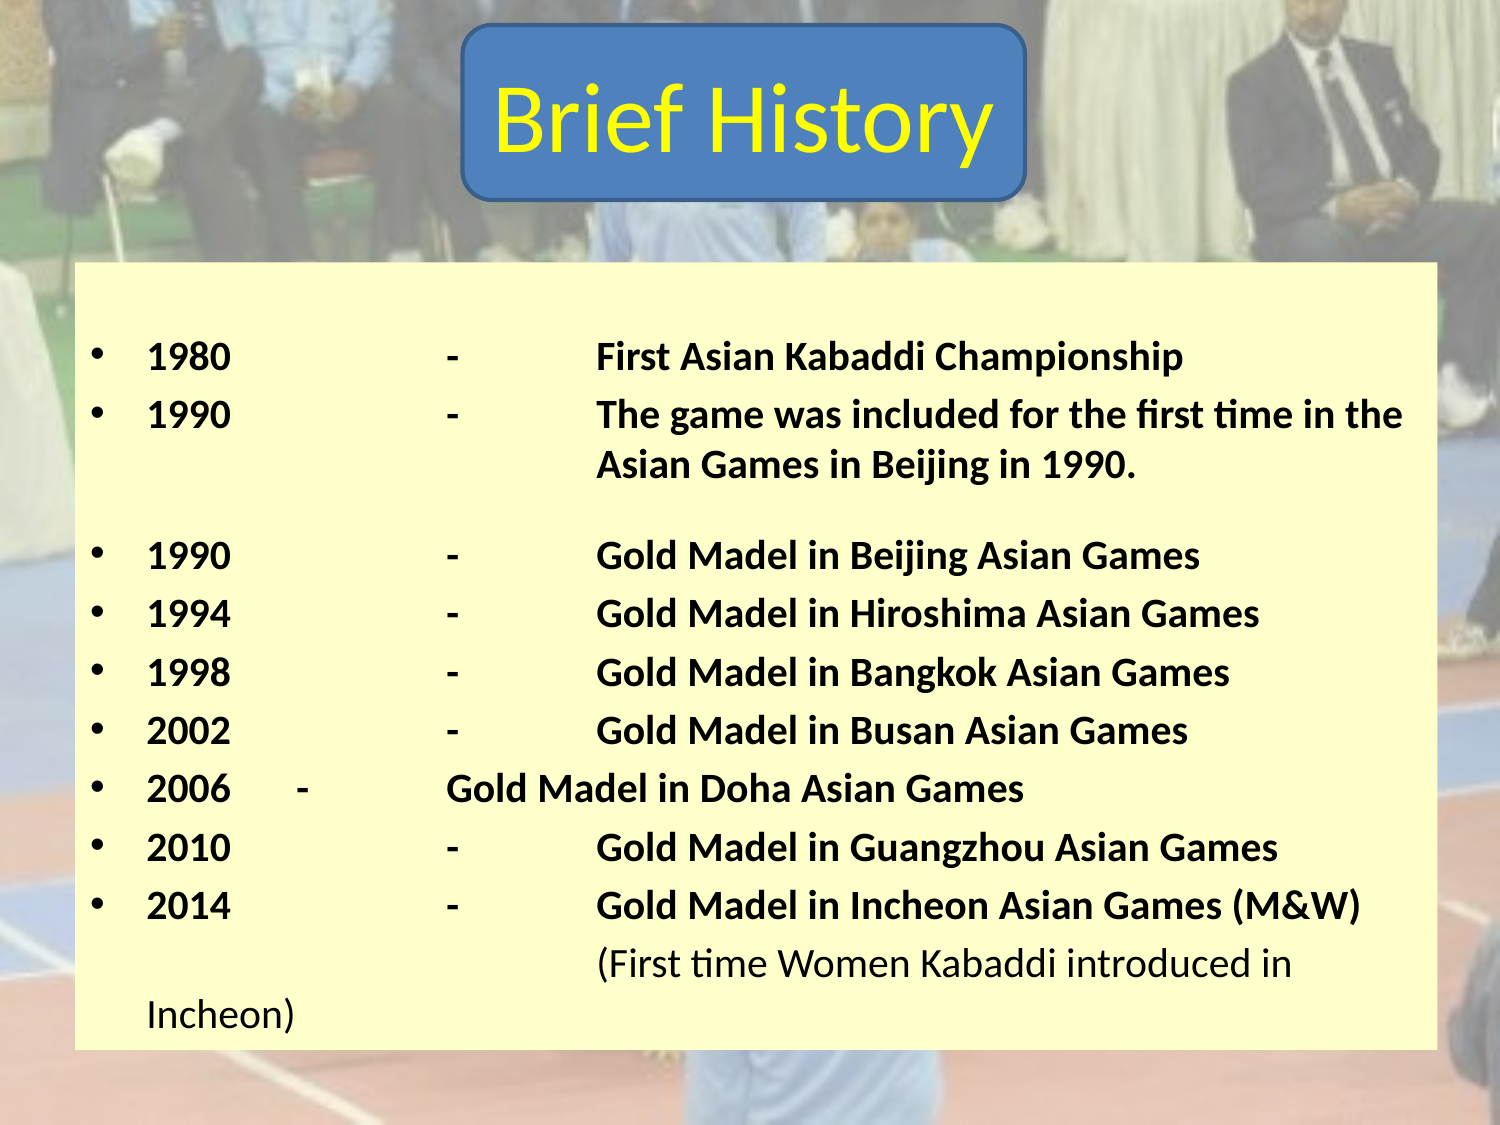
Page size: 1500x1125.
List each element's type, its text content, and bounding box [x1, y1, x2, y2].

text_box Brief History [460, 22, 1028, 203]
list 1980 - First Asian Kabaddi Championship 1990 - The game was included for the first time in the Asian Games in Beijing in 1990. 1990 - Gold Madel in Beijing Asian Games 1994 - Gold Madel in Hiroshima Asian Games 1998 - Gold Madel in Bangkok Asian Games 2002 - Gold Madel in Busan Asian Games 2006 - Gold Madel in Doha Asian Games 2010 - Gold Madel in Guangzhou Asian Games 2014 - Gold Madel in Incheon Asian Games (M&W) (First time Women Kabaddi introduced in Incheon) [75, 262, 1438, 1050]
